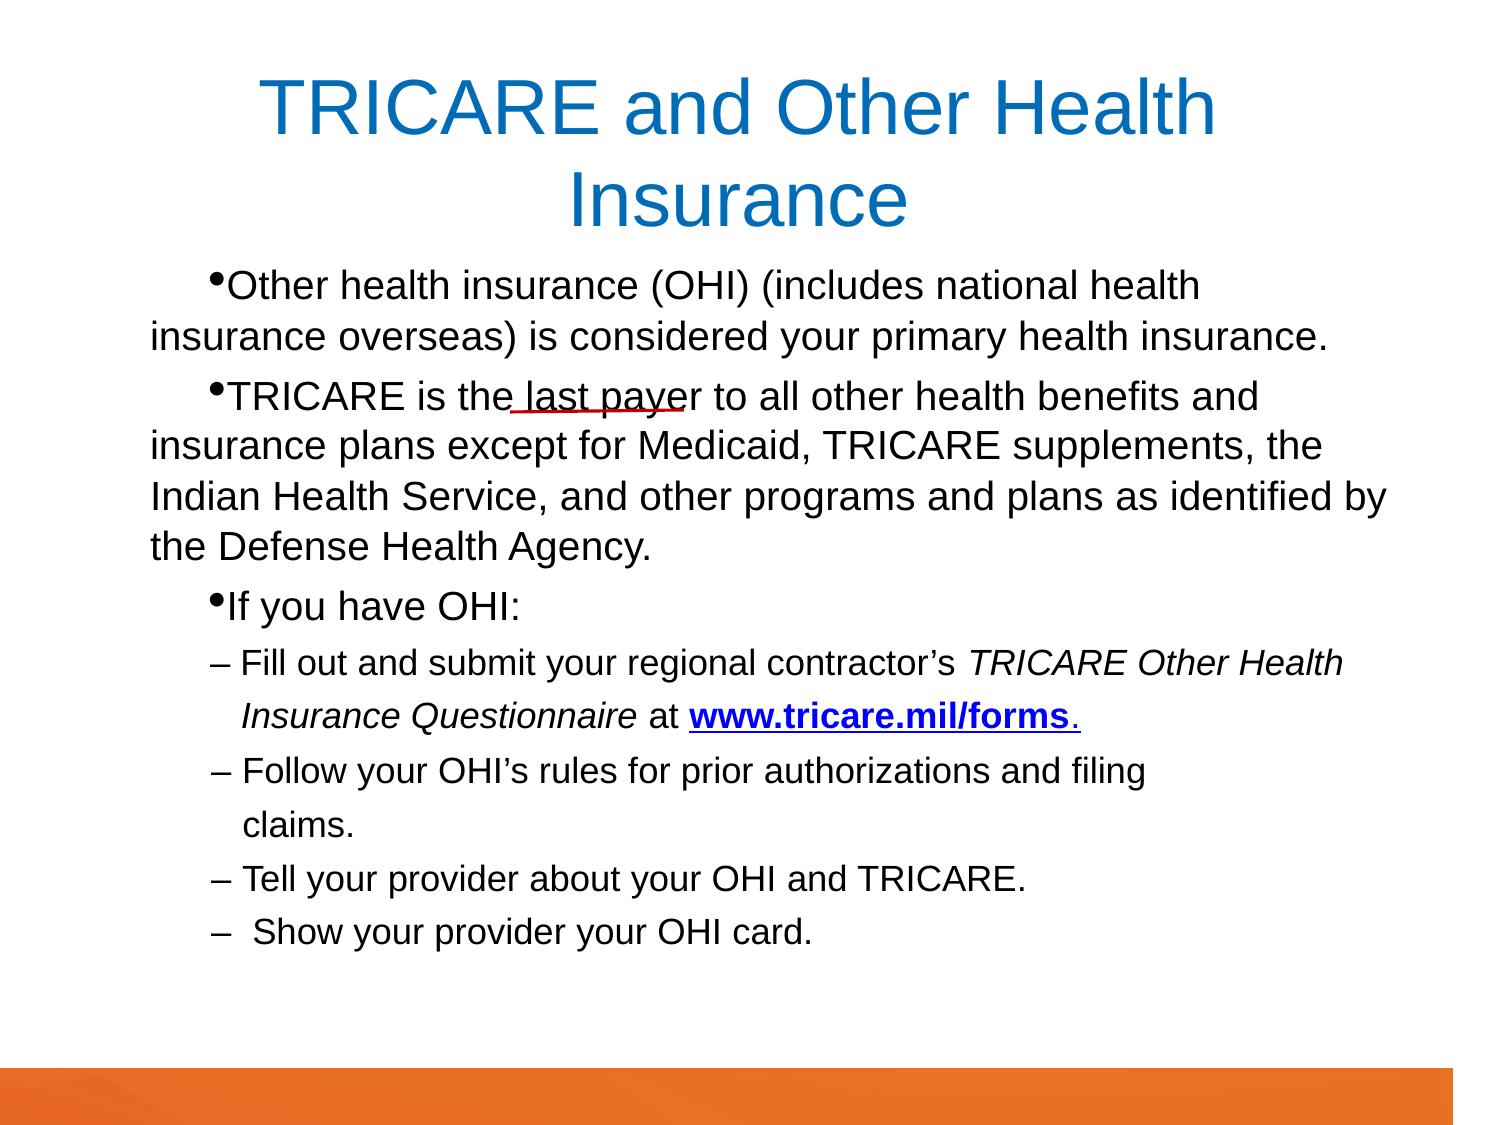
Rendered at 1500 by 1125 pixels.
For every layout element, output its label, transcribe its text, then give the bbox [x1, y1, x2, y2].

list Other health insurance (OHI) (includes national health insurance overseas) is considered your primary health insurance. TRICARE is the last payer to all other health benefits and insurance plans except for Medicaid, TRICARE supplements, the Indian Health Service, and other programs and plans as identified by the Defense Health Agency. If you have OHI: – Fill out and submit your regional contractor’s TRICARE Other Health Insurance Questionnaire at www.tricare.mil/forms. – Follow your OHI’s rules for prior authorizations and filing claims. – Tell your provider about your OHI and TRICARE. – Show your provider your OHI card. [0, 258, 1496, 1068]
list TRICARE and Other Health Insurance [0, 58, 1500, 258]
picture [0, 1068, 1453, 1125]
